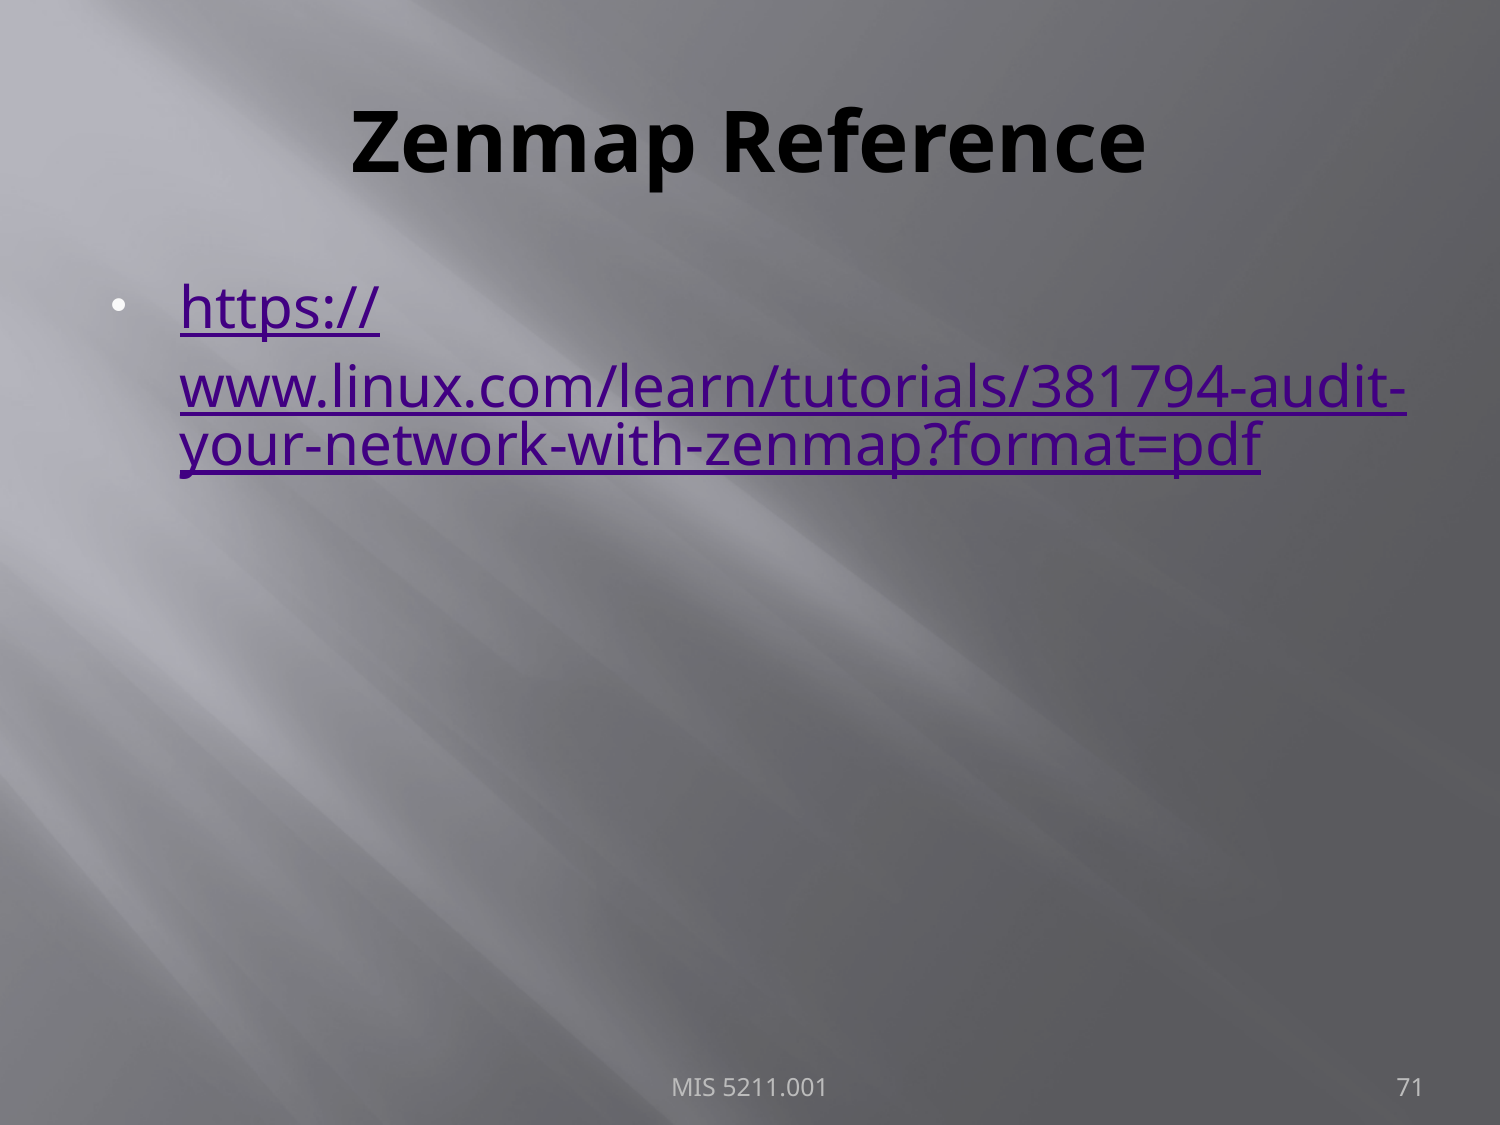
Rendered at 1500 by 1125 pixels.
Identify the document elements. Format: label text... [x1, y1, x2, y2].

footer MIS 5211.001 [512, 1052, 988, 1113]
list https://www.linux.com/learn/tutorials/381794-audit-your-network-with-zenmap?format=pdf [75, 262, 1425, 1035]
slide_number 71 [1299, 1052, 1425, 1113]
title Zenmap Reference [75, 45, 1425, 233]
